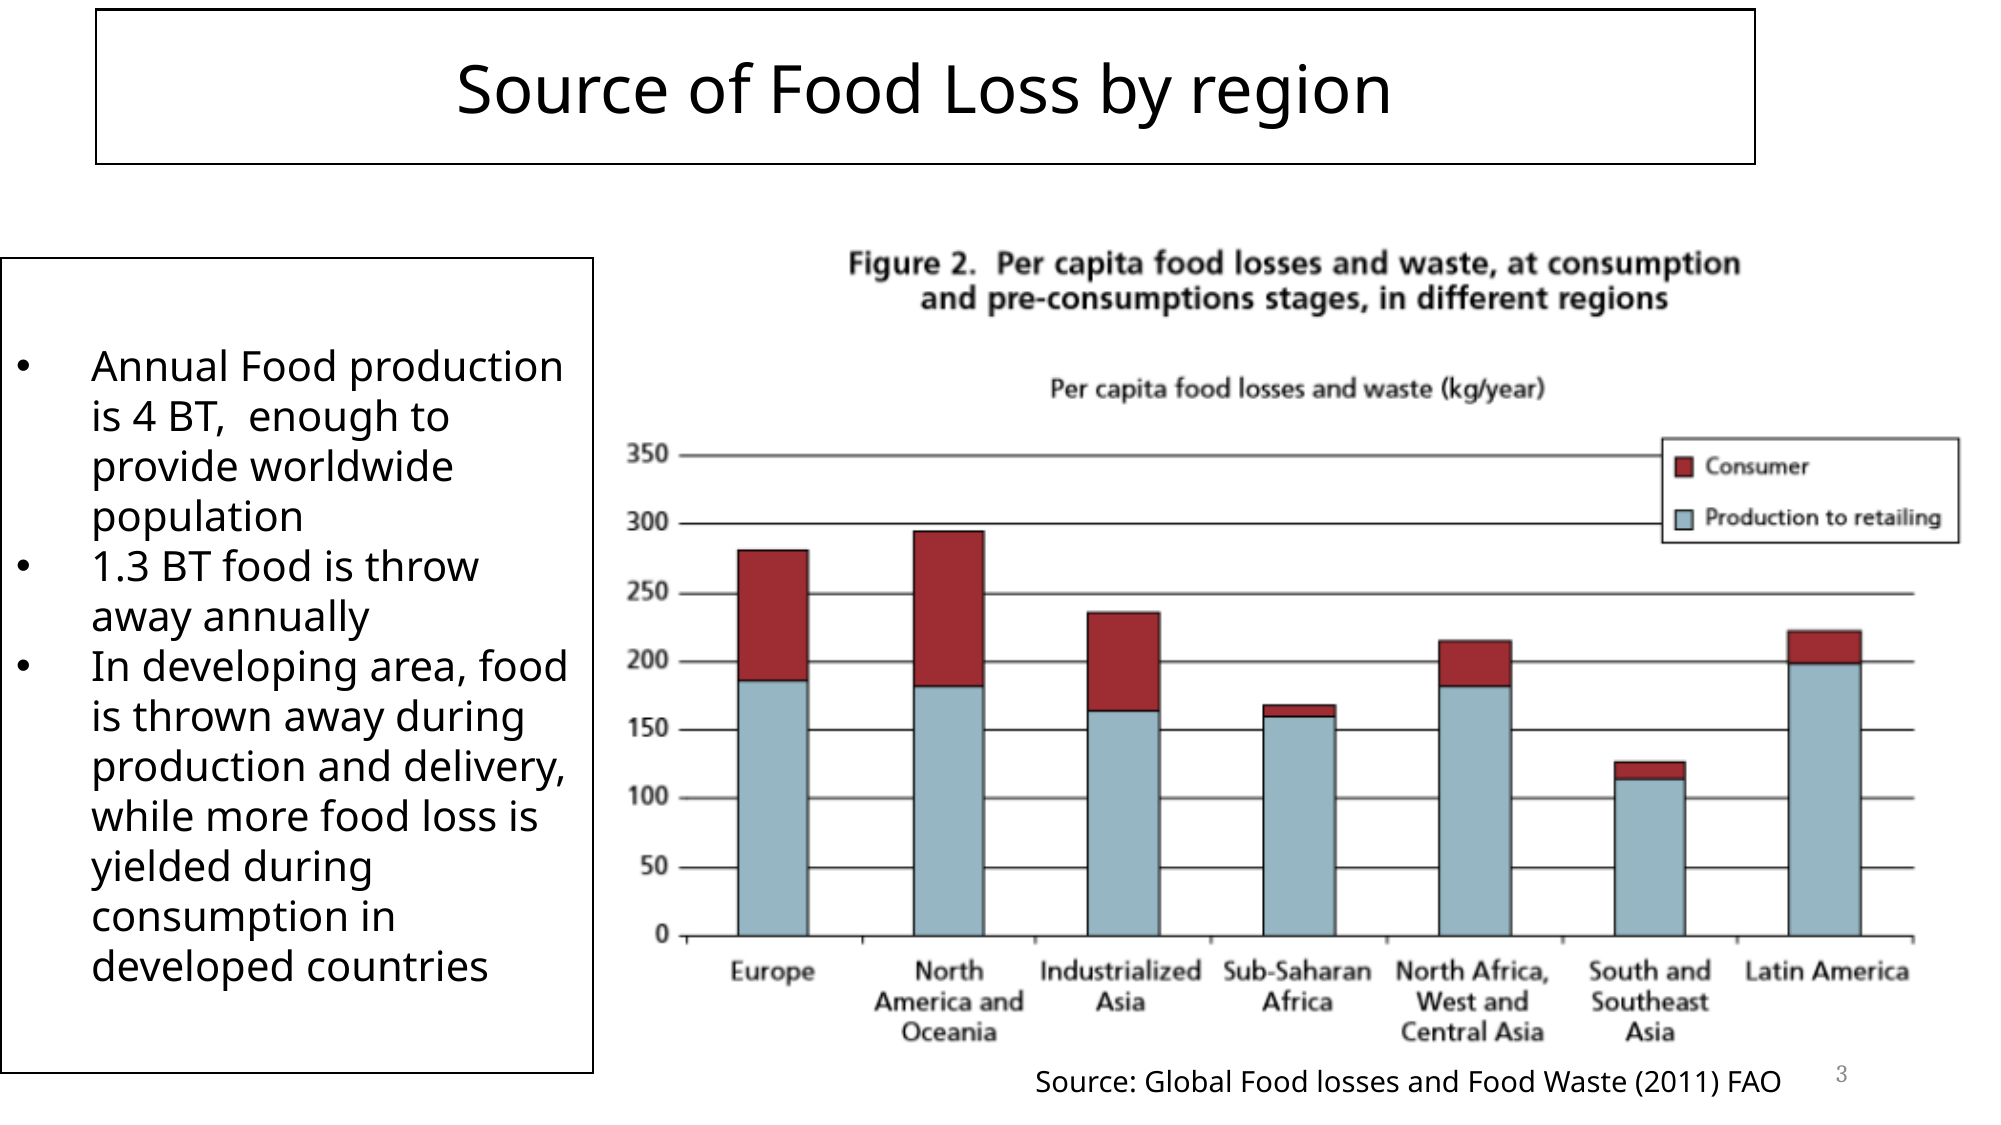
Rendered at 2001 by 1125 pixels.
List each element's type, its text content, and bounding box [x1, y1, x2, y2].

text_box Source: Global Food losses and Food Waste (2011) FAO [955, 1079, 1863, 1104]
picture [564, 187, 2000, 1079]
slide_number 3 [1412, 1079, 1863, 1103]
text_box Annual Food production is 4 BT, enough to provide worldwide population 1.3 BT food is throw away annually In developing area, food is thrown away during production and delivery, while more food loss is yielded during consumption in developed countries [0, 257, 564, 1074]
text_box Source of Food Loss by region [95, 8, 1756, 165]
